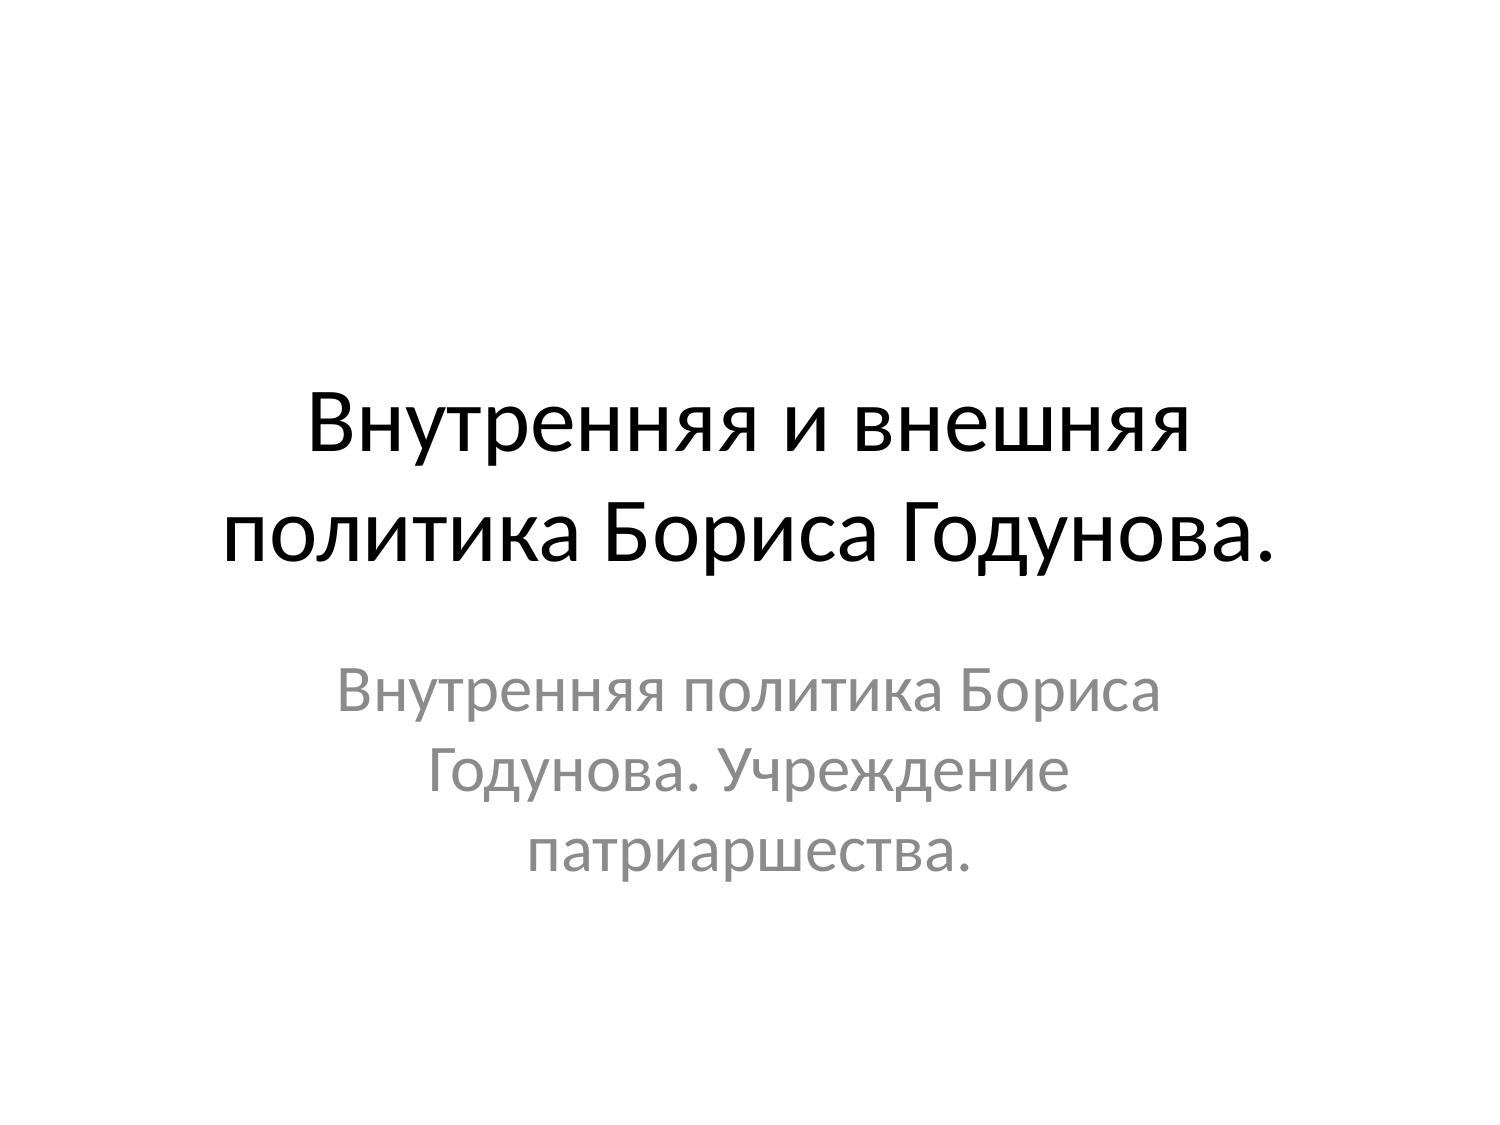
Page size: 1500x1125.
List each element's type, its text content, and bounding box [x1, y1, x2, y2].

subtitle Внутренняя политика Бориса Годунова. Учреждение патриаршества. [224, 637, 1276, 926]
title Внутренняя и внешняя политика Бориса Годунова. [112, 349, 1388, 591]
